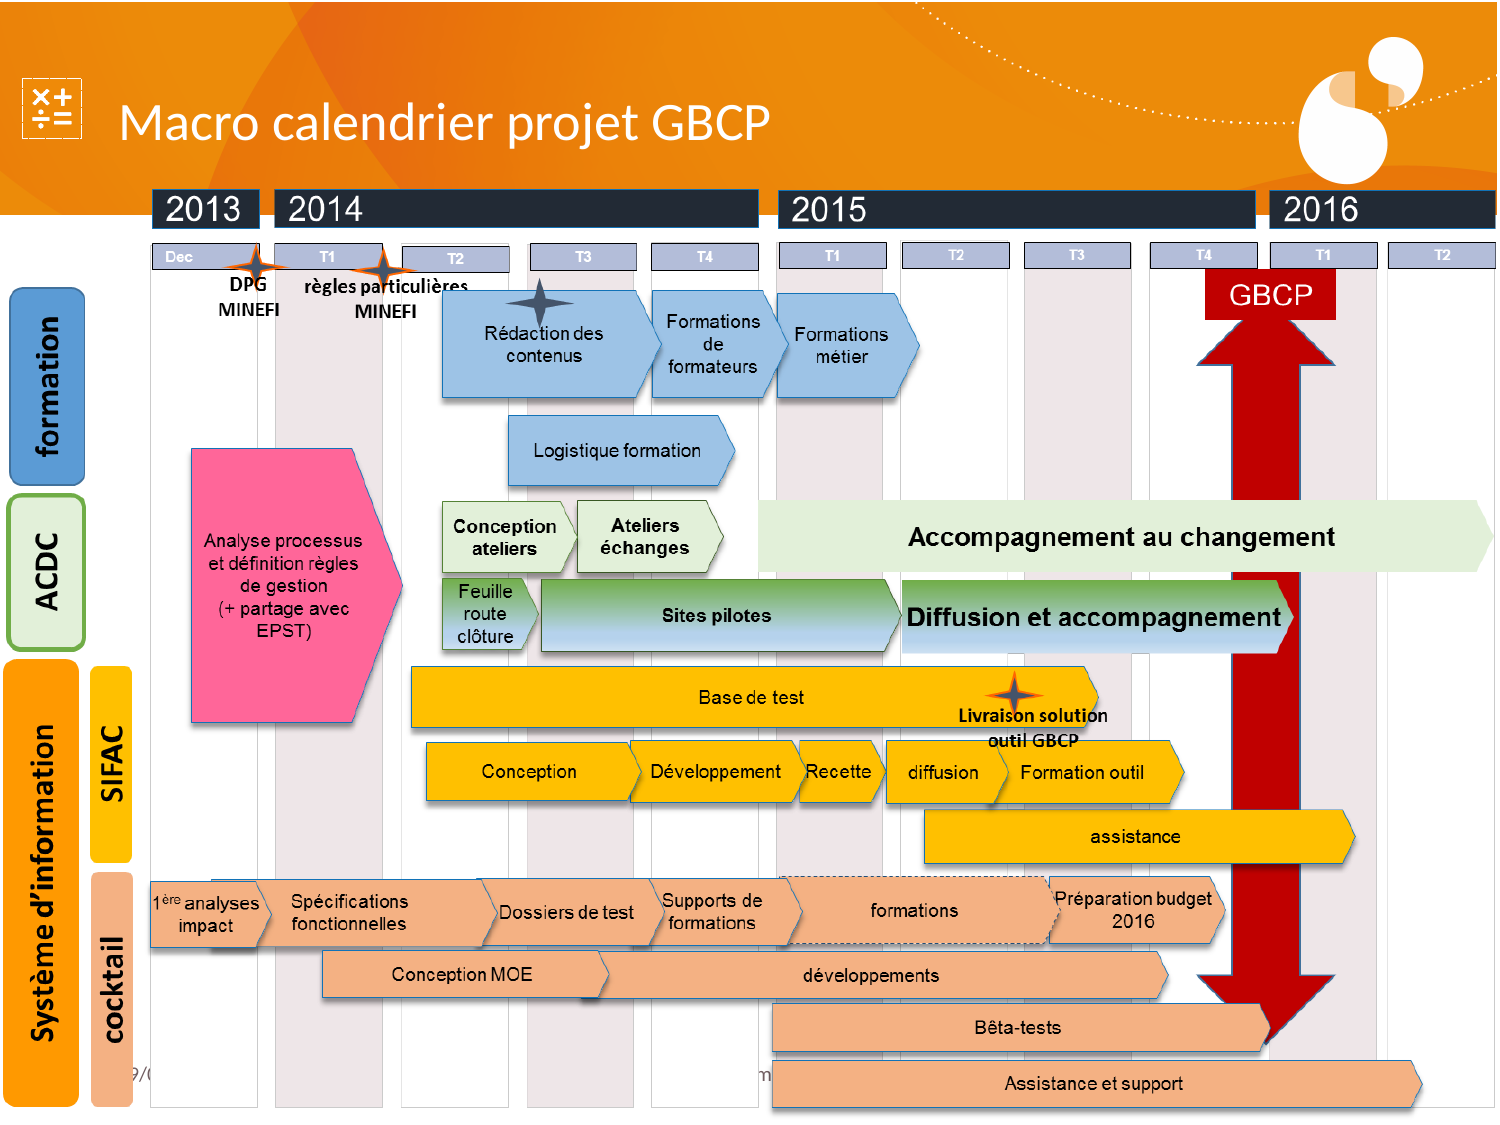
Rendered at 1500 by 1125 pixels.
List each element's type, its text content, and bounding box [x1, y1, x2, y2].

title Macro calendrier projet GBCP [103, 30, 1286, 176]
picture [0, 2, 1500, 1121]
